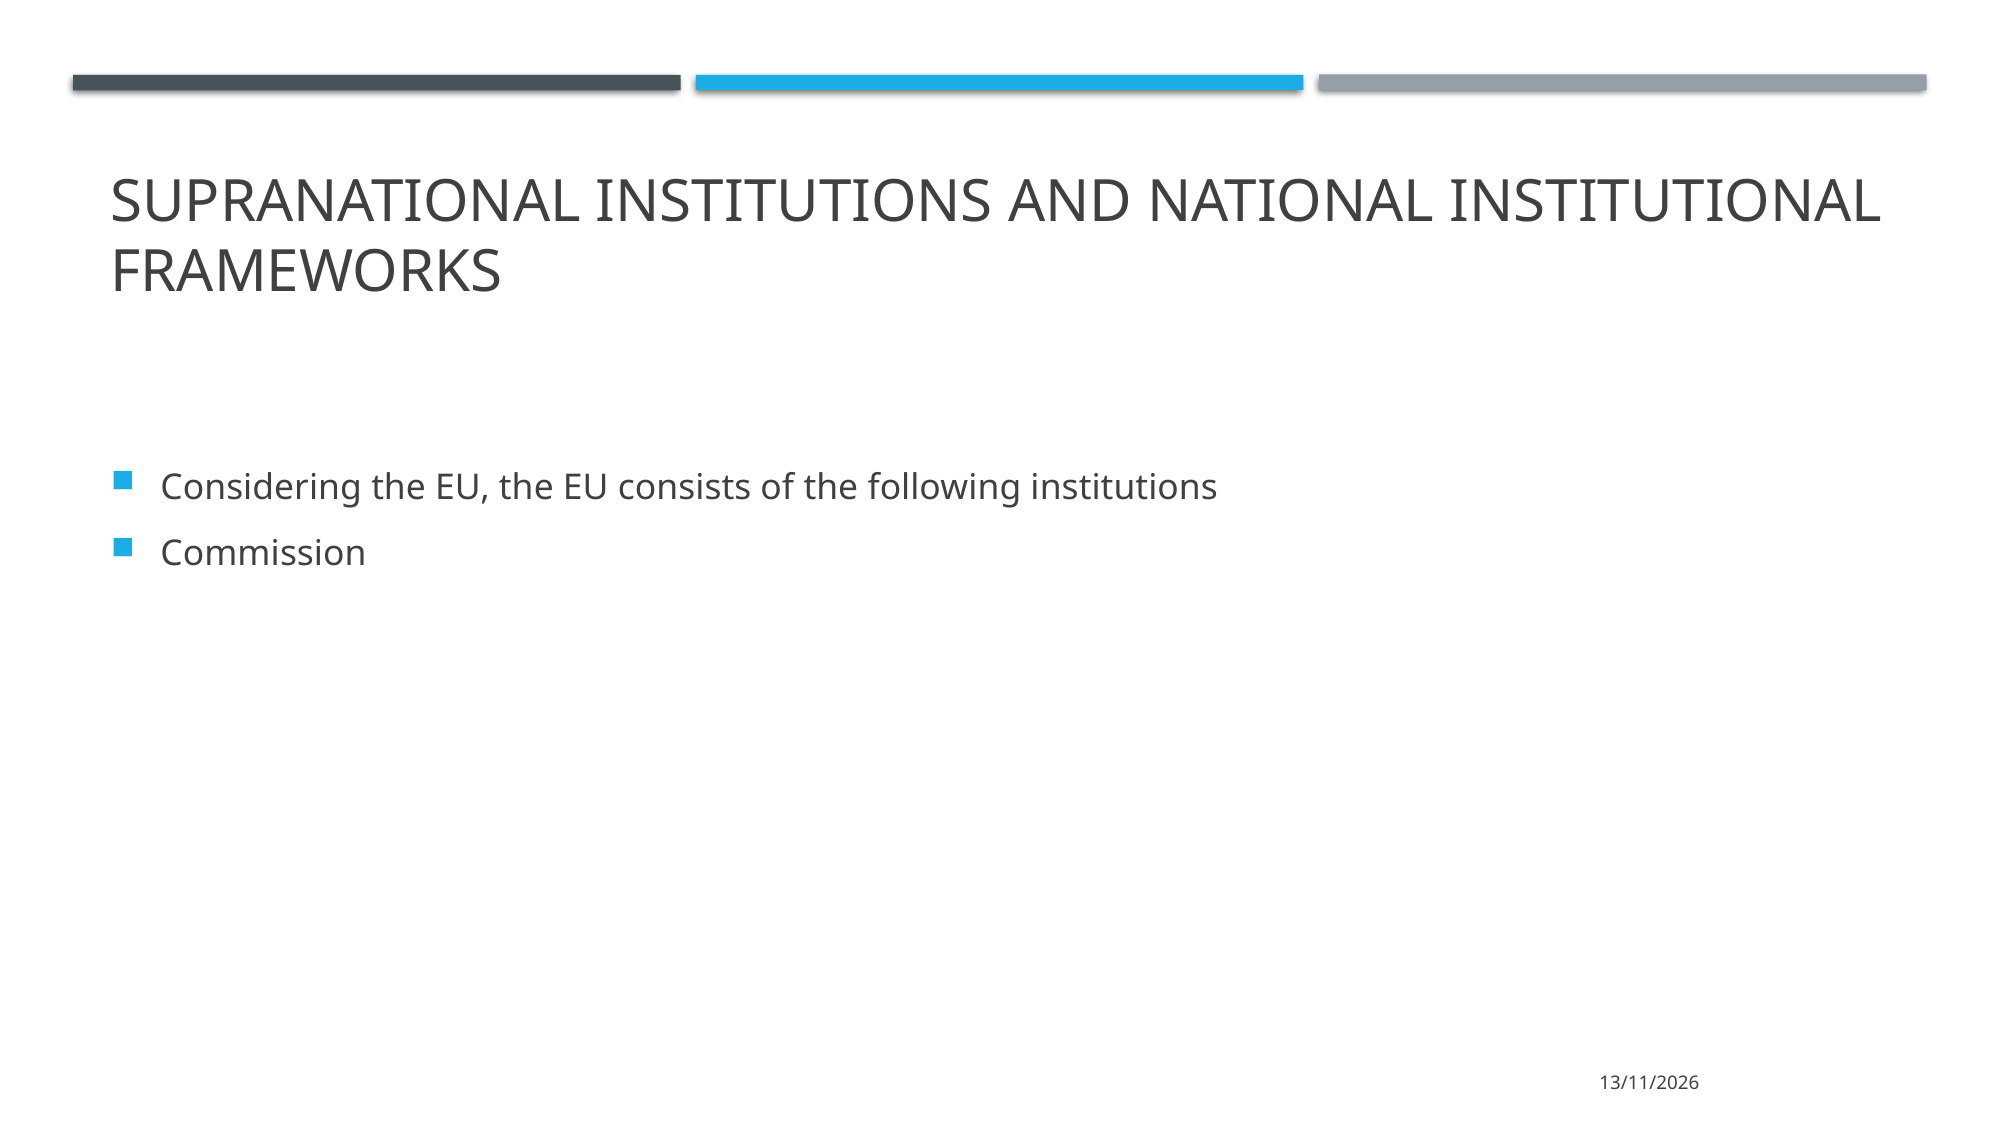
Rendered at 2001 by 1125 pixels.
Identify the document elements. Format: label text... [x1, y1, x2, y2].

list Considering the EU, the EU consists of the following institutions Commission [95, 383, 1905, 981]
title Supranational institutions and national institutional frameworks [95, 115, 1905, 311]
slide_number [1247, 1053, 1715, 1114]
